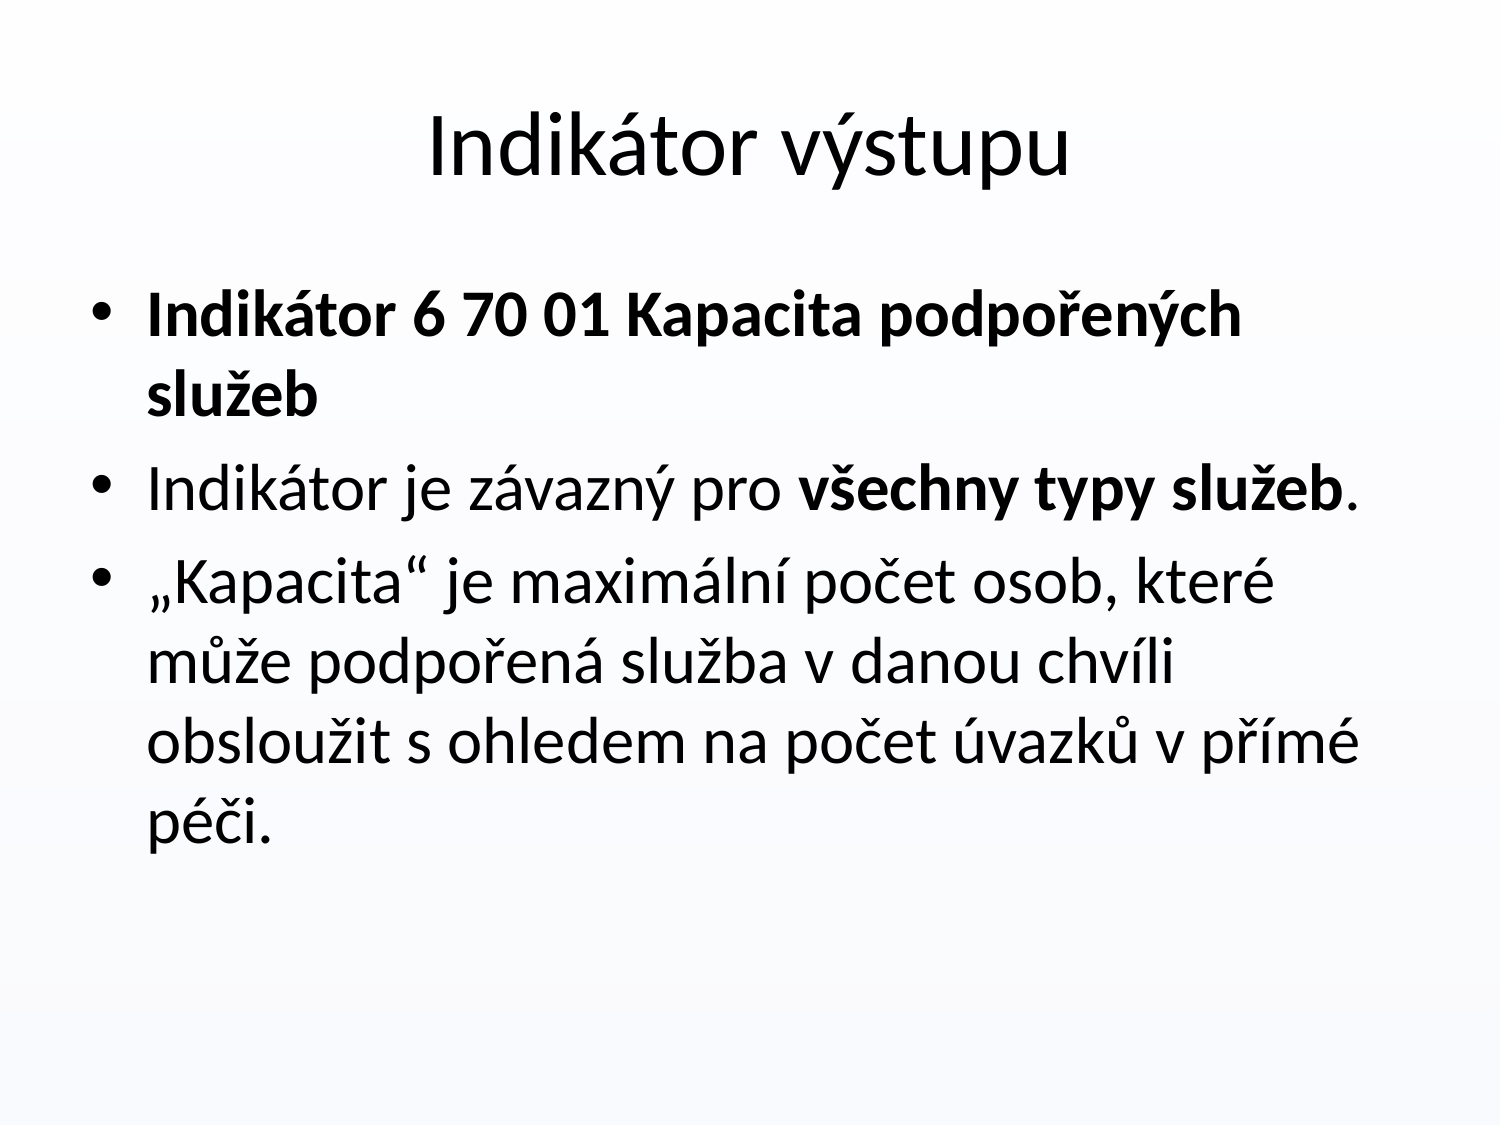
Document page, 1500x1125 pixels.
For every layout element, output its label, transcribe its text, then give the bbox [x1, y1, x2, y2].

list Indikátor 6 70 01 Kapacita podpořených služeb Indikátor je závazný pro všechny typy služeb. „Kapacita“ je maximální počet osob, které může podpořená služba v danou chvíli obsloužit s ohledem na počet úvazků v přímé péči. [75, 262, 1425, 1005]
title Indikátor výstupu [75, 45, 1425, 233]
